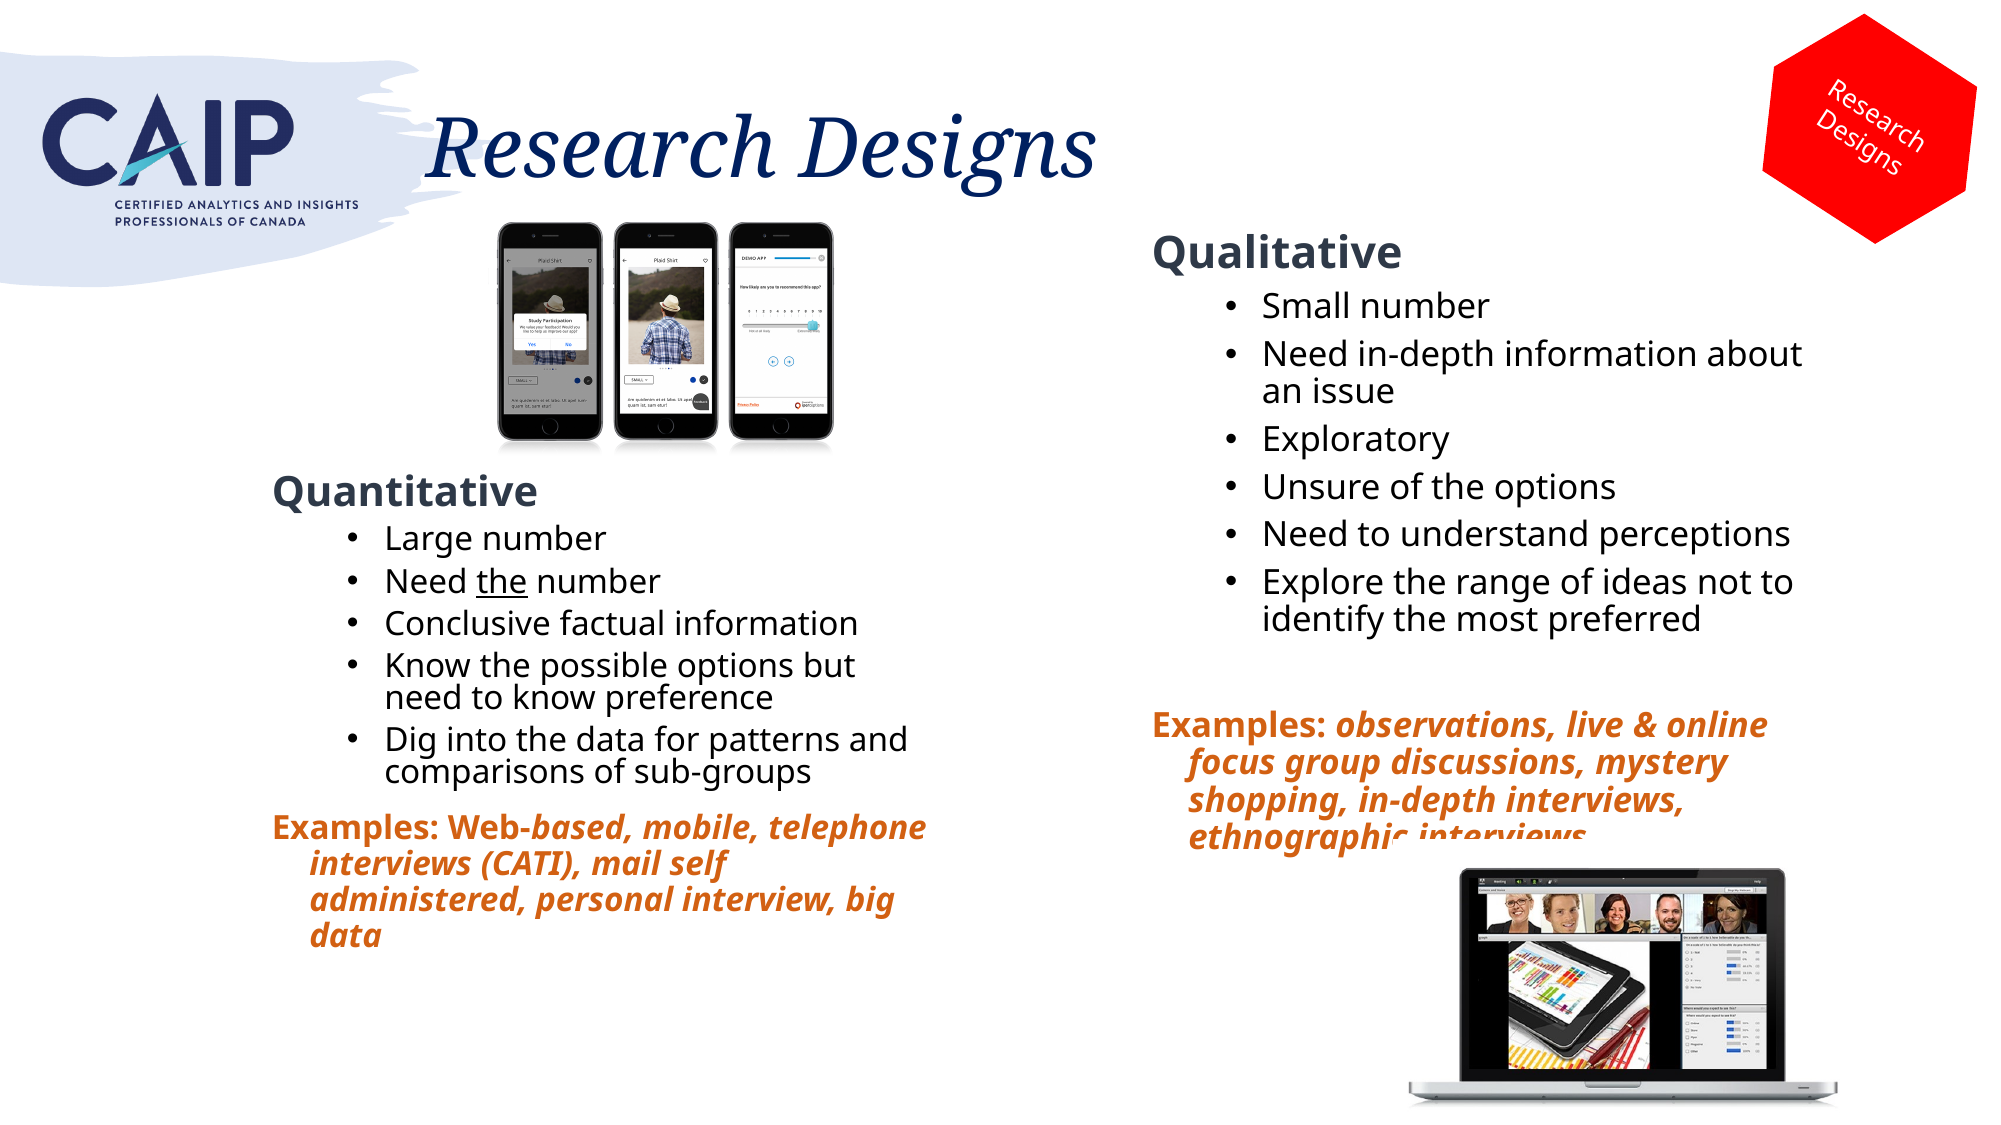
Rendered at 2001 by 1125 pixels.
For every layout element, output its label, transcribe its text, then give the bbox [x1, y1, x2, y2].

text_box Qualitative Small number Need in-depth information about an issue Exploratory Unsure of the options Need to understand perceptions Explore the range of ideas not to identify the most preferred Examples: observations, live & online focus group discussions, mystery shopping, in-depth interviews, ethnographic interviews [1136, 222, 1834, 866]
text_box Research Designs [1762, 13, 1978, 244]
text_box Quantitative Large number Need the number Conclusive factual information Know the possible options but need to know preference Dig into the data for patterns and comparisons of sub-groups Examples: Web-based, mobile, telephone interviews (CATI), mail self administered, personal interview, big data [256, 462, 956, 1125]
picture [488, 222, 843, 463]
picture [0, 83, 395, 234]
title Research Designs [411, 95, 1813, 205]
picture [1393, 839, 1853, 1125]
